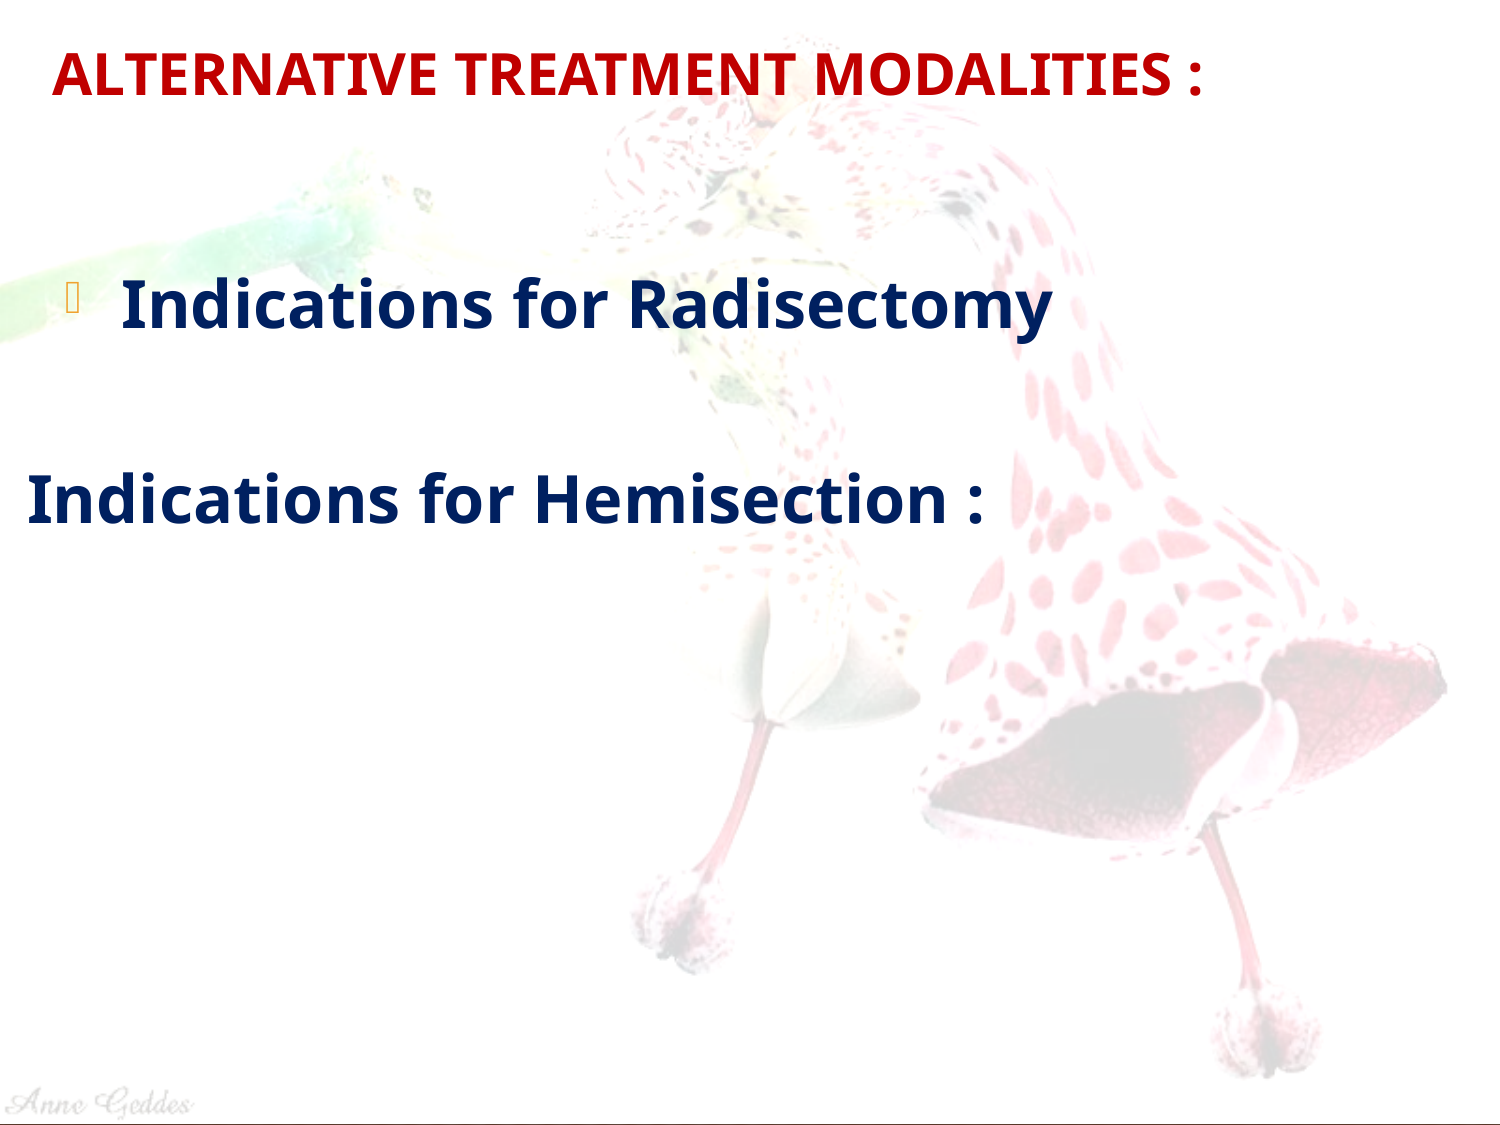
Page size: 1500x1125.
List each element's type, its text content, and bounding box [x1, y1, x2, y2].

text_box Indications for Hemisection : [12, 449, 1002, 545]
title ALTERNATIVE TREATMENT MODALITIES : [37, 0, 1351, 150]
list Indications for Radisectomy [50, 254, 1475, 998]
